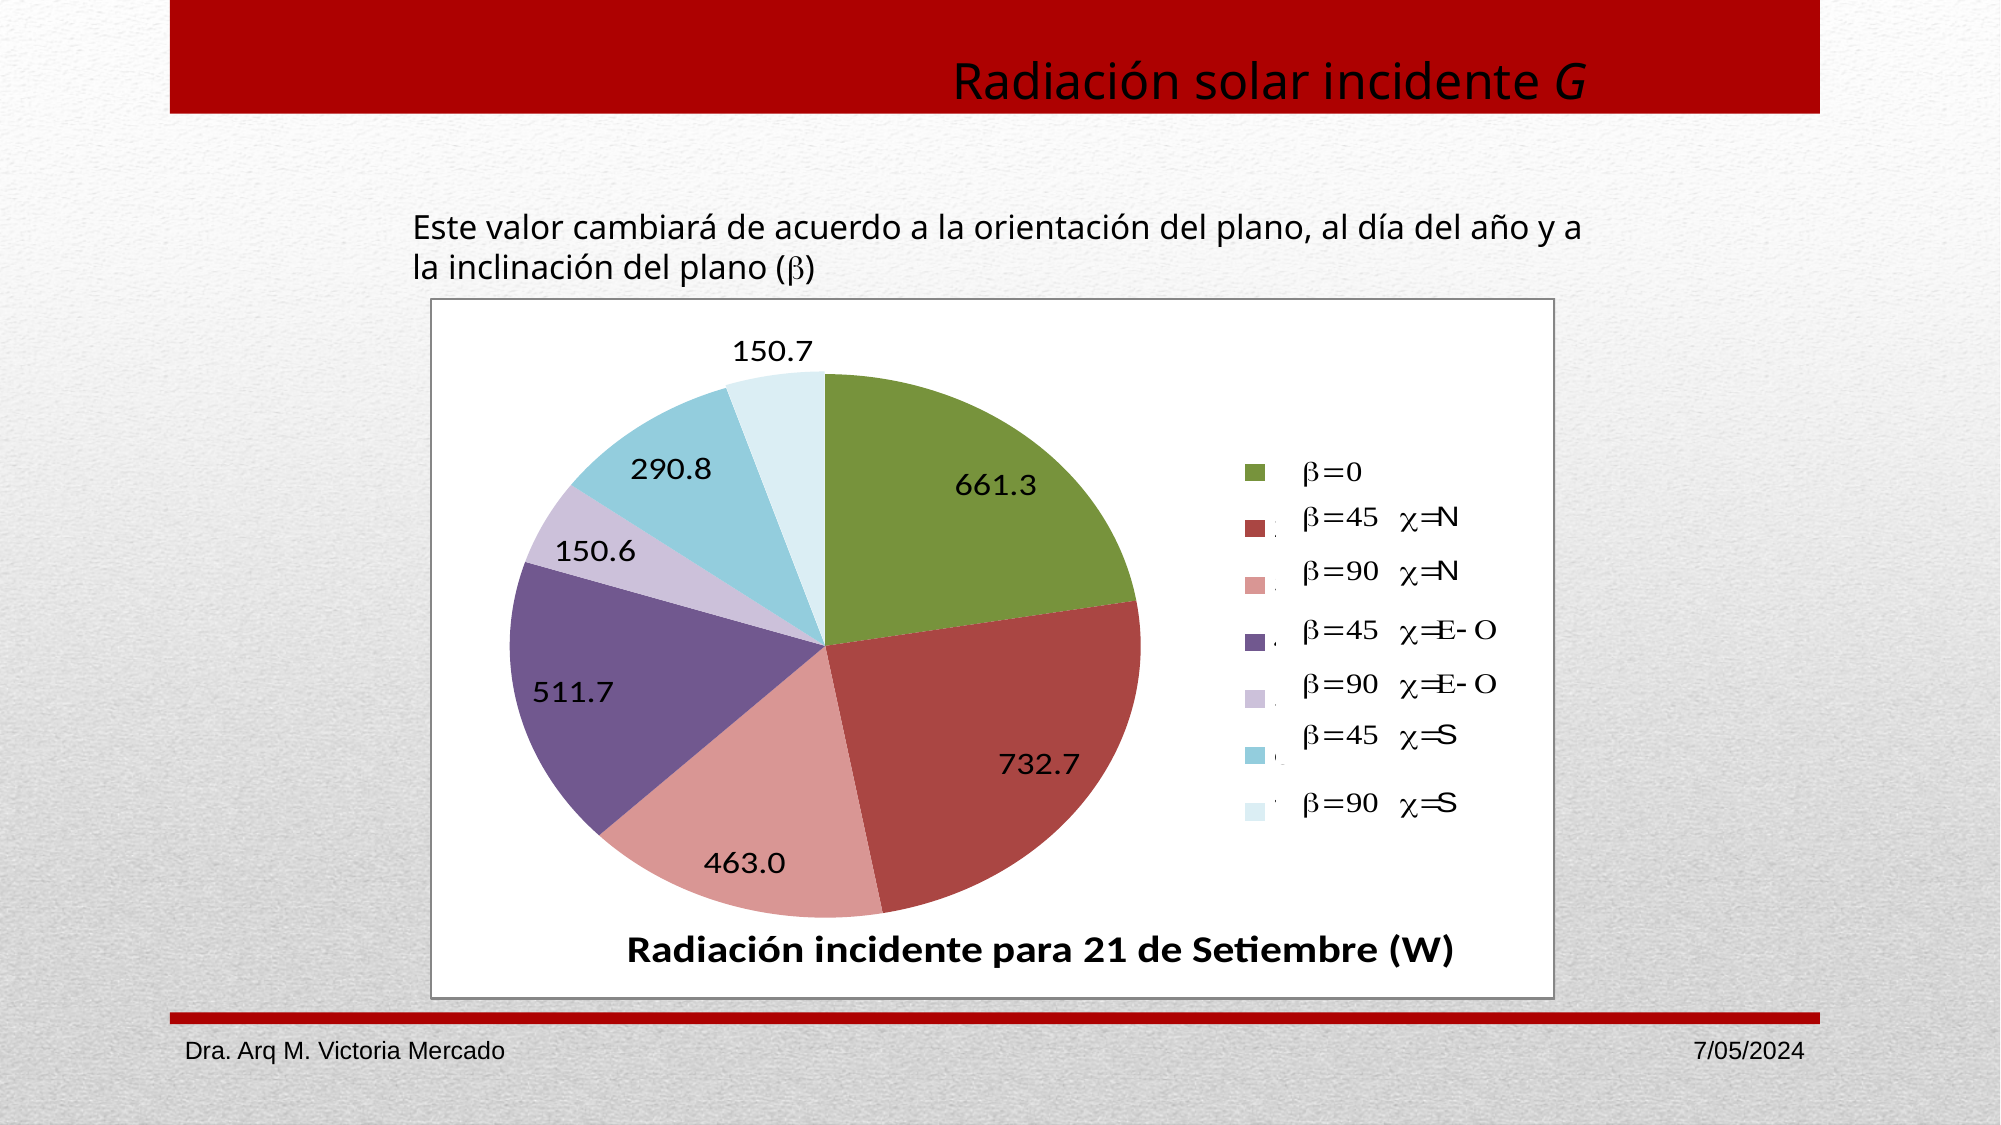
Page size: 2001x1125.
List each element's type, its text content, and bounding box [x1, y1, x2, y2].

text_box Este valor cambiará de acuerdo a la orientación del plano, al día del año y a la inclinación del plano (b) [397, 199, 1603, 294]
text_box Radiación solar incidente G [397, 42, 1603, 118]
picture [428, 297, 1556, 1001]
